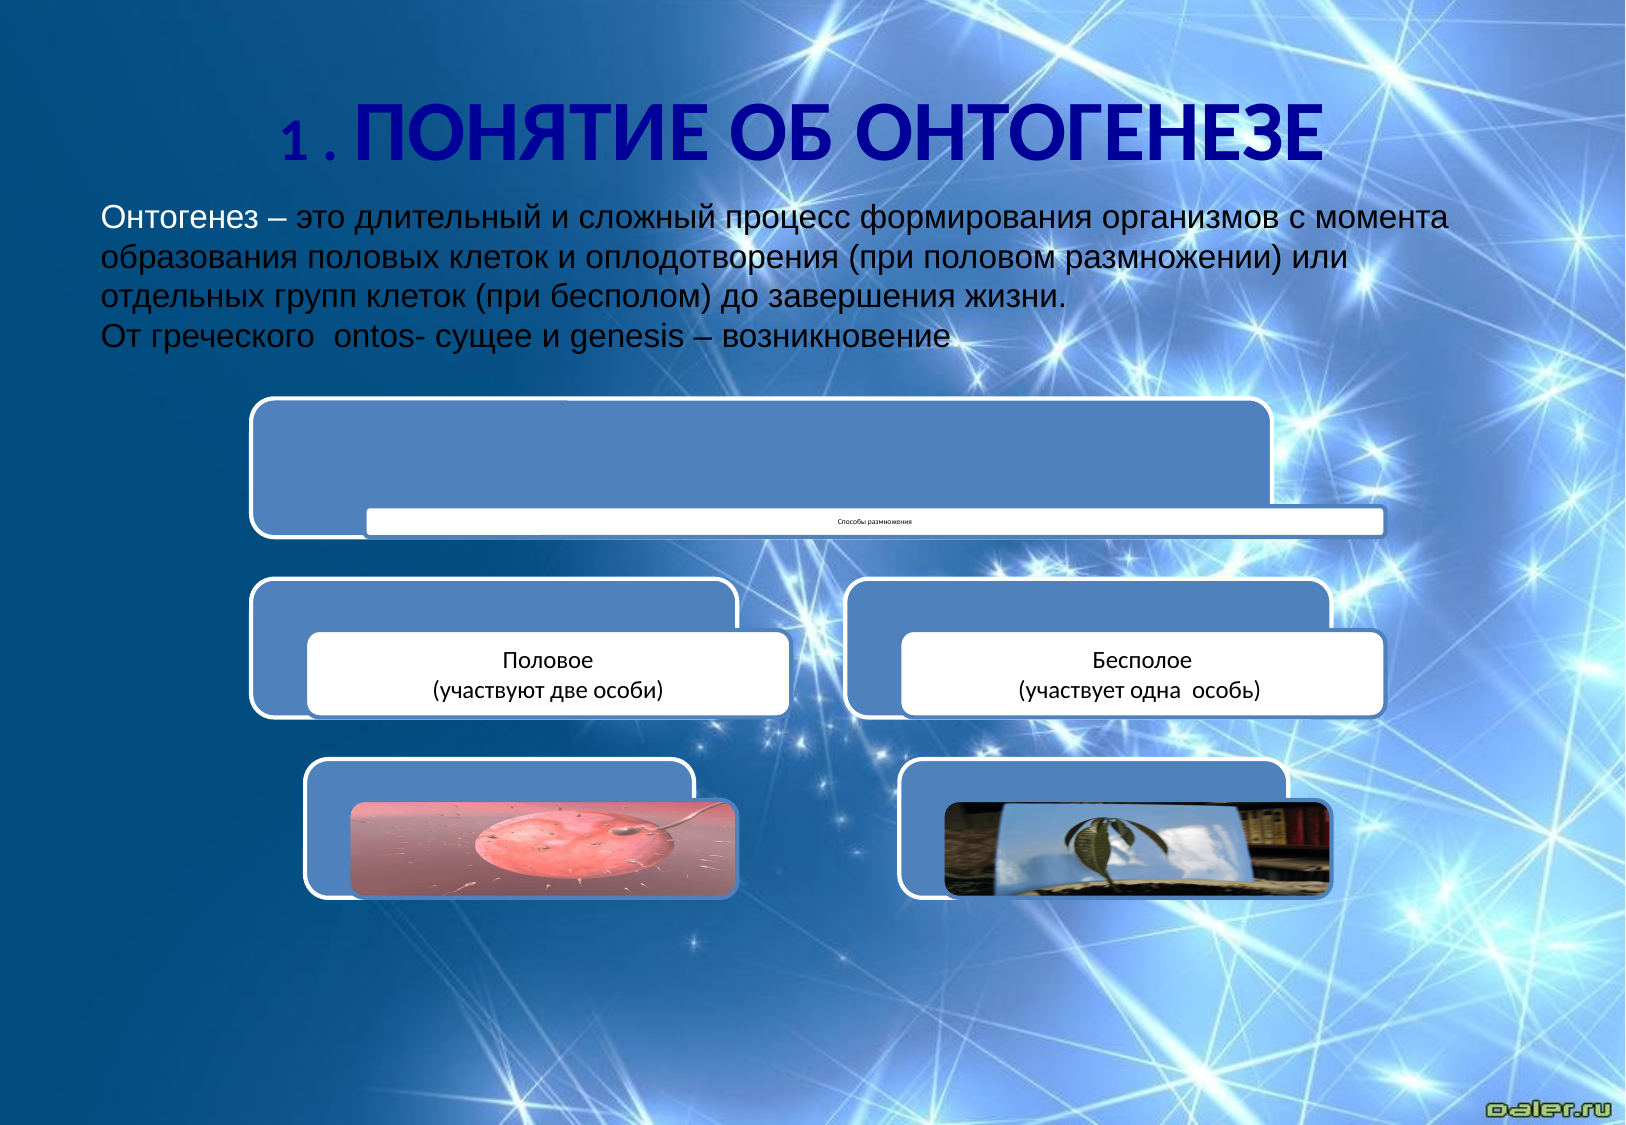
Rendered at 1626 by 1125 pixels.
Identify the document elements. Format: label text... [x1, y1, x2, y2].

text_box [109, 398, 1528, 1079]
text_box Онтогенез – это длительный и сложный процесс формирования организмов с момента образования половых клеток и оплодотворения (при половом размножении) или отдельных групп клеток (при бесполом) до завершения жизни. От греческого ontos- сущее и genesis – возникновение. [85, 187, 1486, 402]
picture [0, 0, 1626, 1125]
title 1 . Понятие об онтогенезе [162, 66, 1463, 186]
